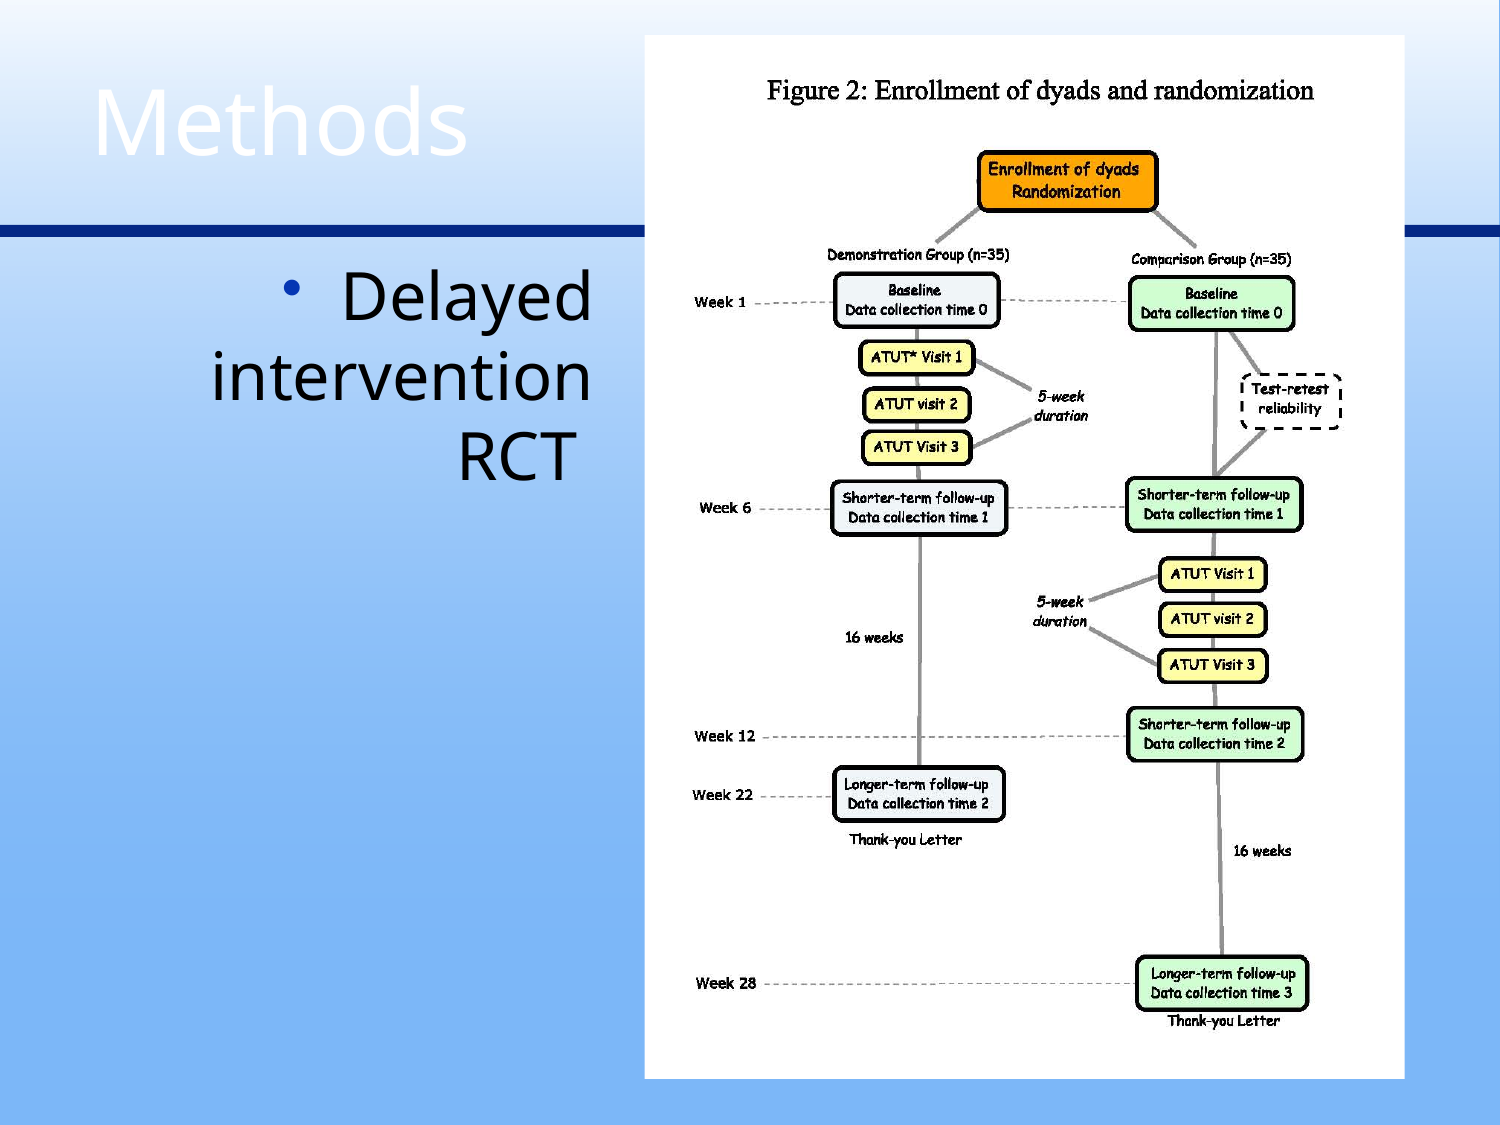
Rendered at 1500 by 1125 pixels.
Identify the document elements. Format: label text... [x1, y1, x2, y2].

title Methods [75, 24, 1425, 213]
list Delayed intervention RCT [75, 246, 610, 1005]
picture [643, 34, 1406, 1079]
